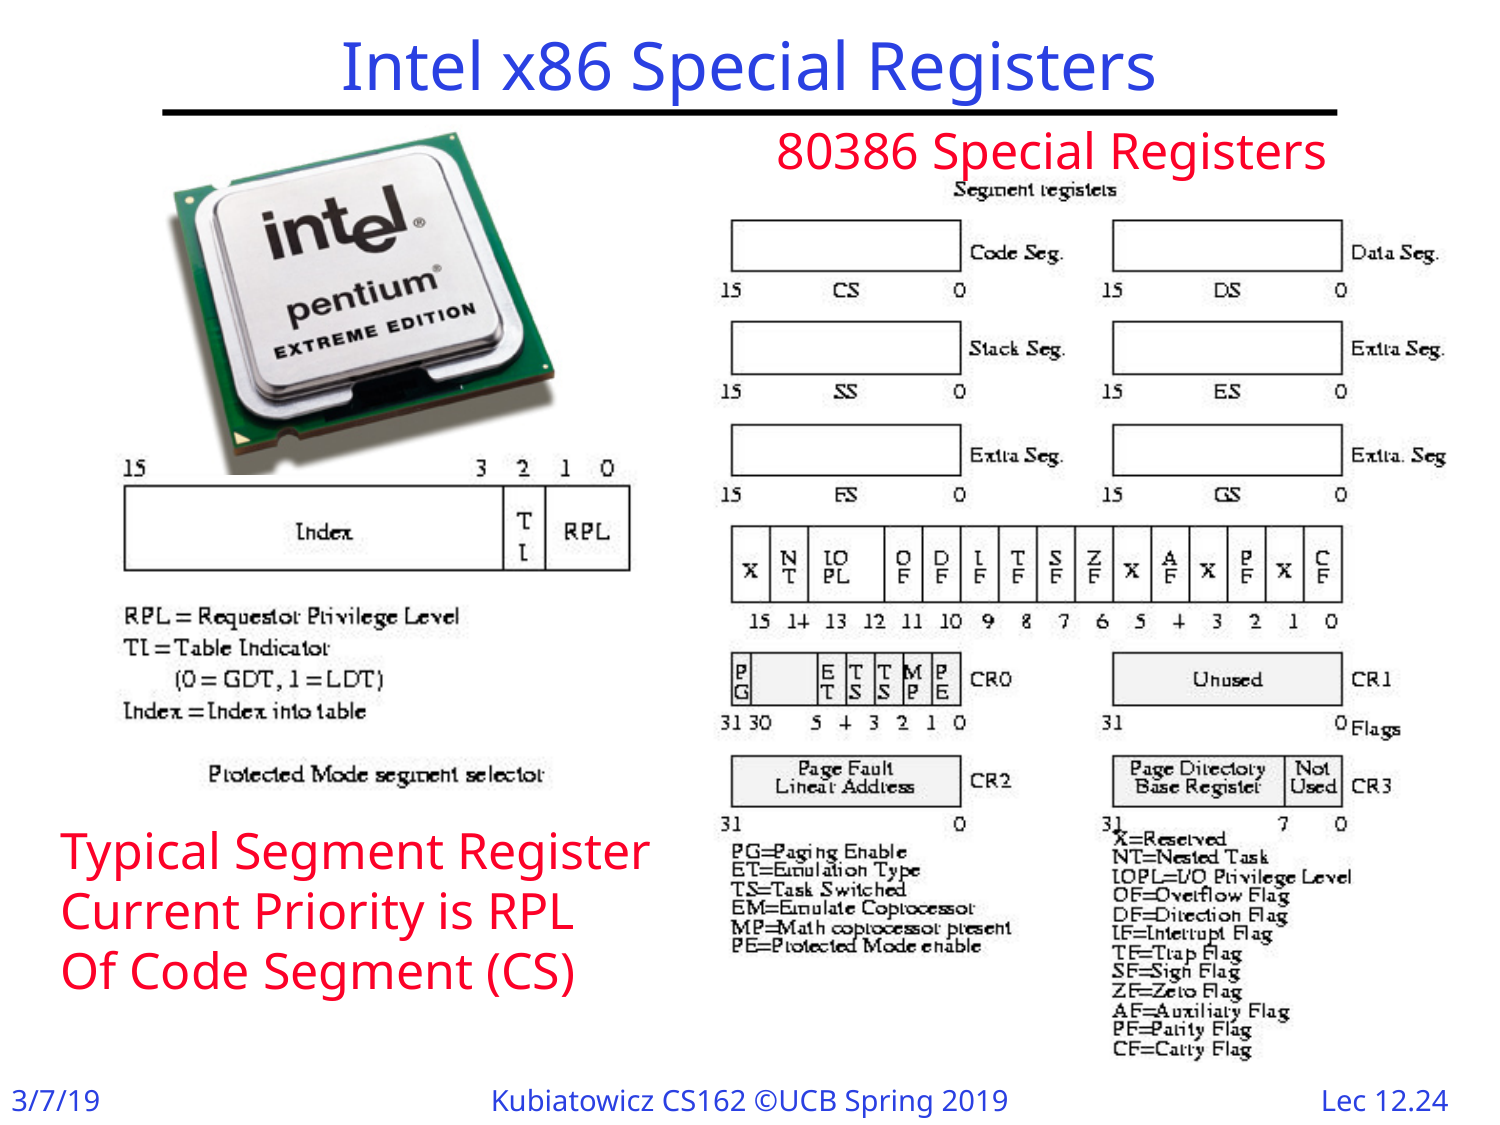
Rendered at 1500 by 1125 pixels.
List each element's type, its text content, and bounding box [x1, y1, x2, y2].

text_box 80386 Special Registers [761, 112, 1343, 173]
picture [99, 112, 651, 812]
title Intel x86 Special Registers [162, 24, 1338, 113]
picture [699, 174, 1463, 1063]
text_box Typical Segment Register Current Priority is RPL Of Code Segment (CS) [45, 812, 667, 1007]
